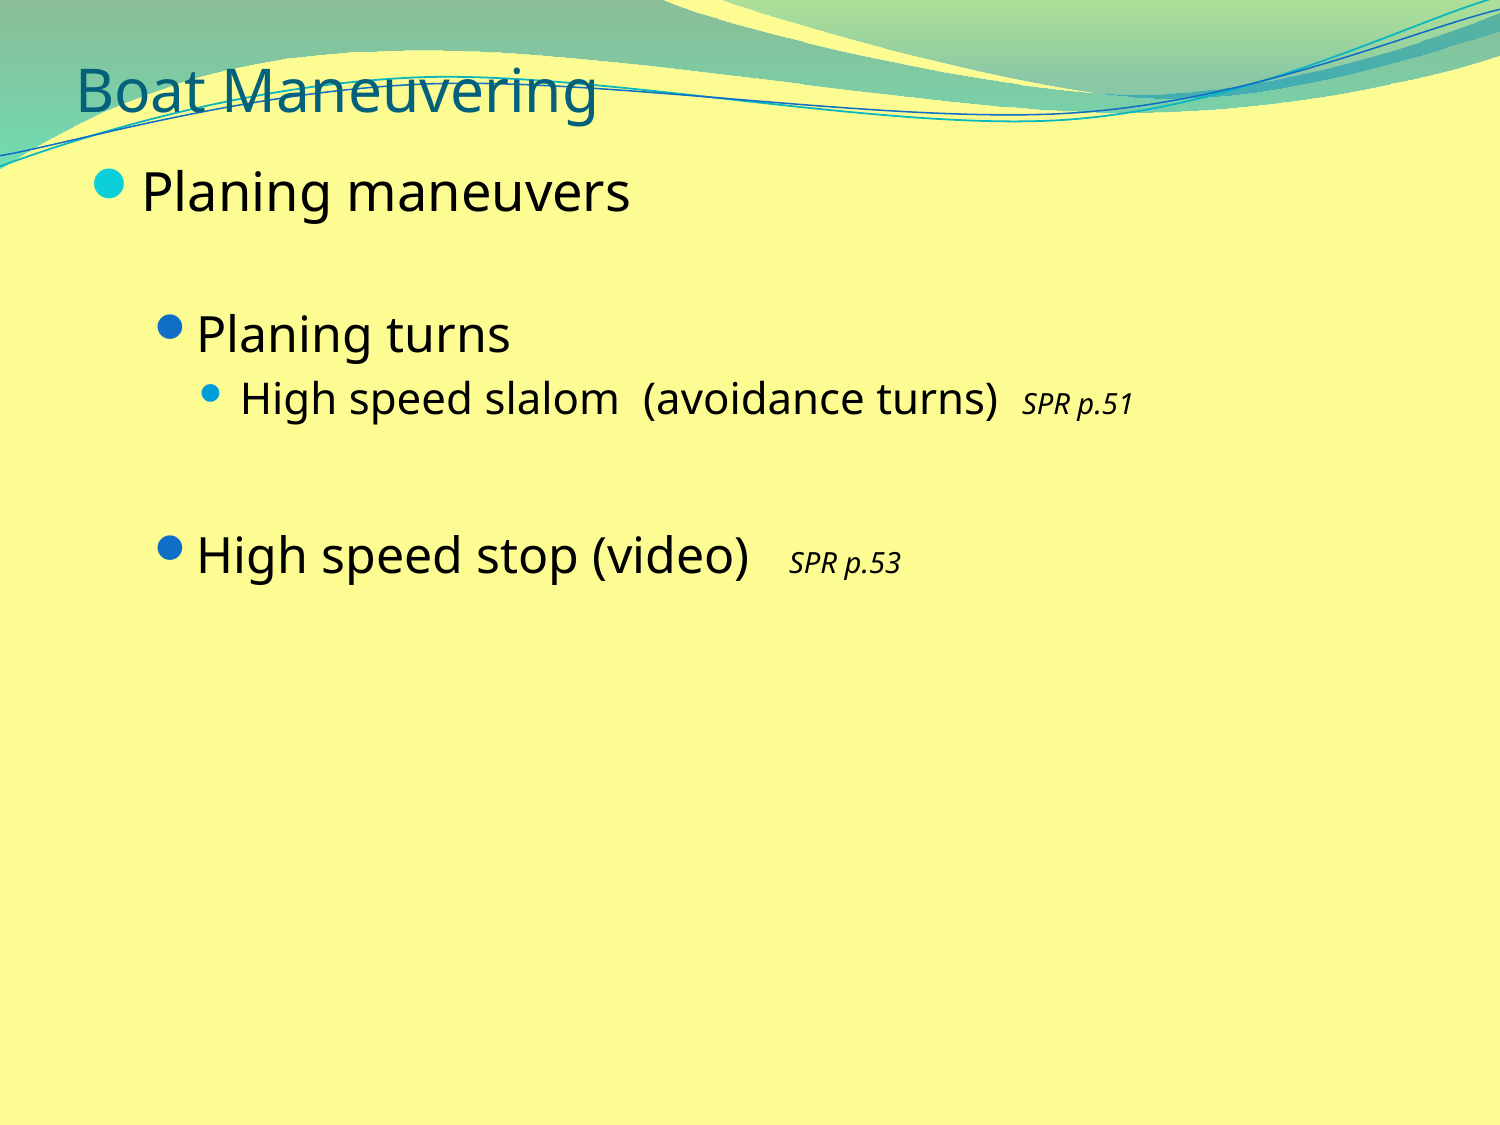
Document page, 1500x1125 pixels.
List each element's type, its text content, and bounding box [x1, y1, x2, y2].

list Planing maneuvers Planing turns High speed slalom (avoidance turns) SPR p.51 High speed stop (video) SPR p.53 [75, 149, 1475, 1088]
title Boat Maneuvering [75, 45, 1425, 125]
